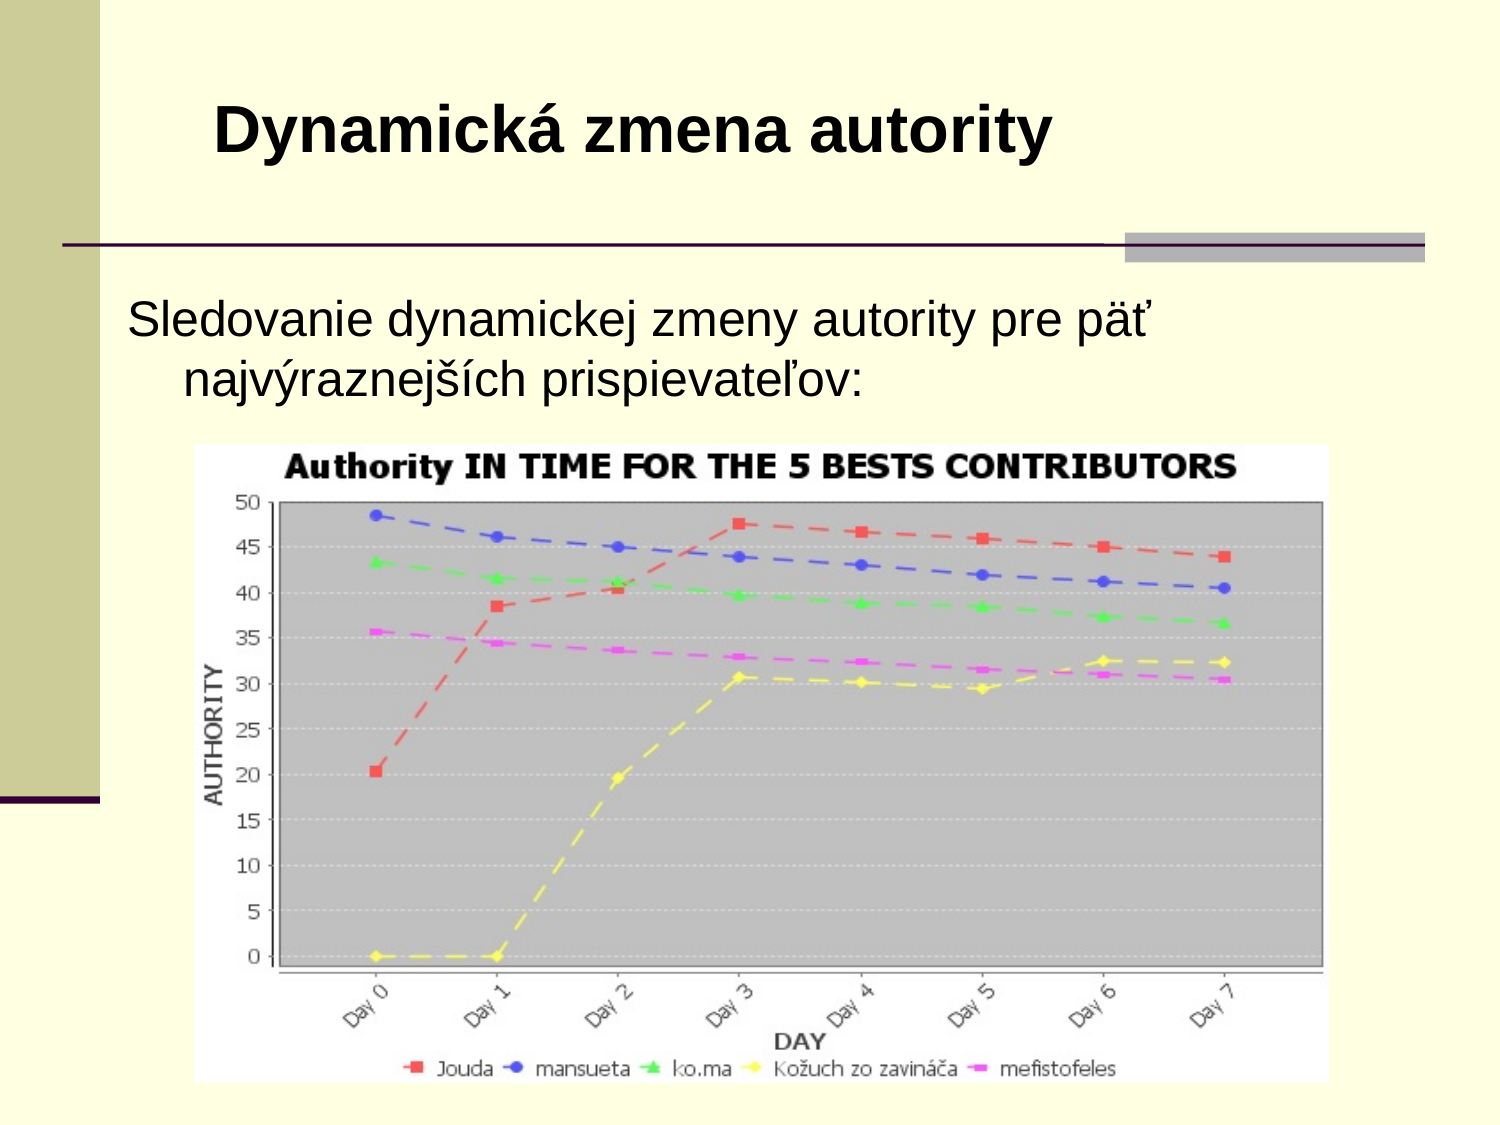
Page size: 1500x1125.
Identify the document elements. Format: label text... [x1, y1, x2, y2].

text_box Dynamická zmena autority [198, 78, 1070, 173]
picture [194, 444, 1330, 1084]
text_box Sledovanie dynamickej zmeny autority pre päť najvýraznejších prispievateľov: [112, 278, 1459, 414]
